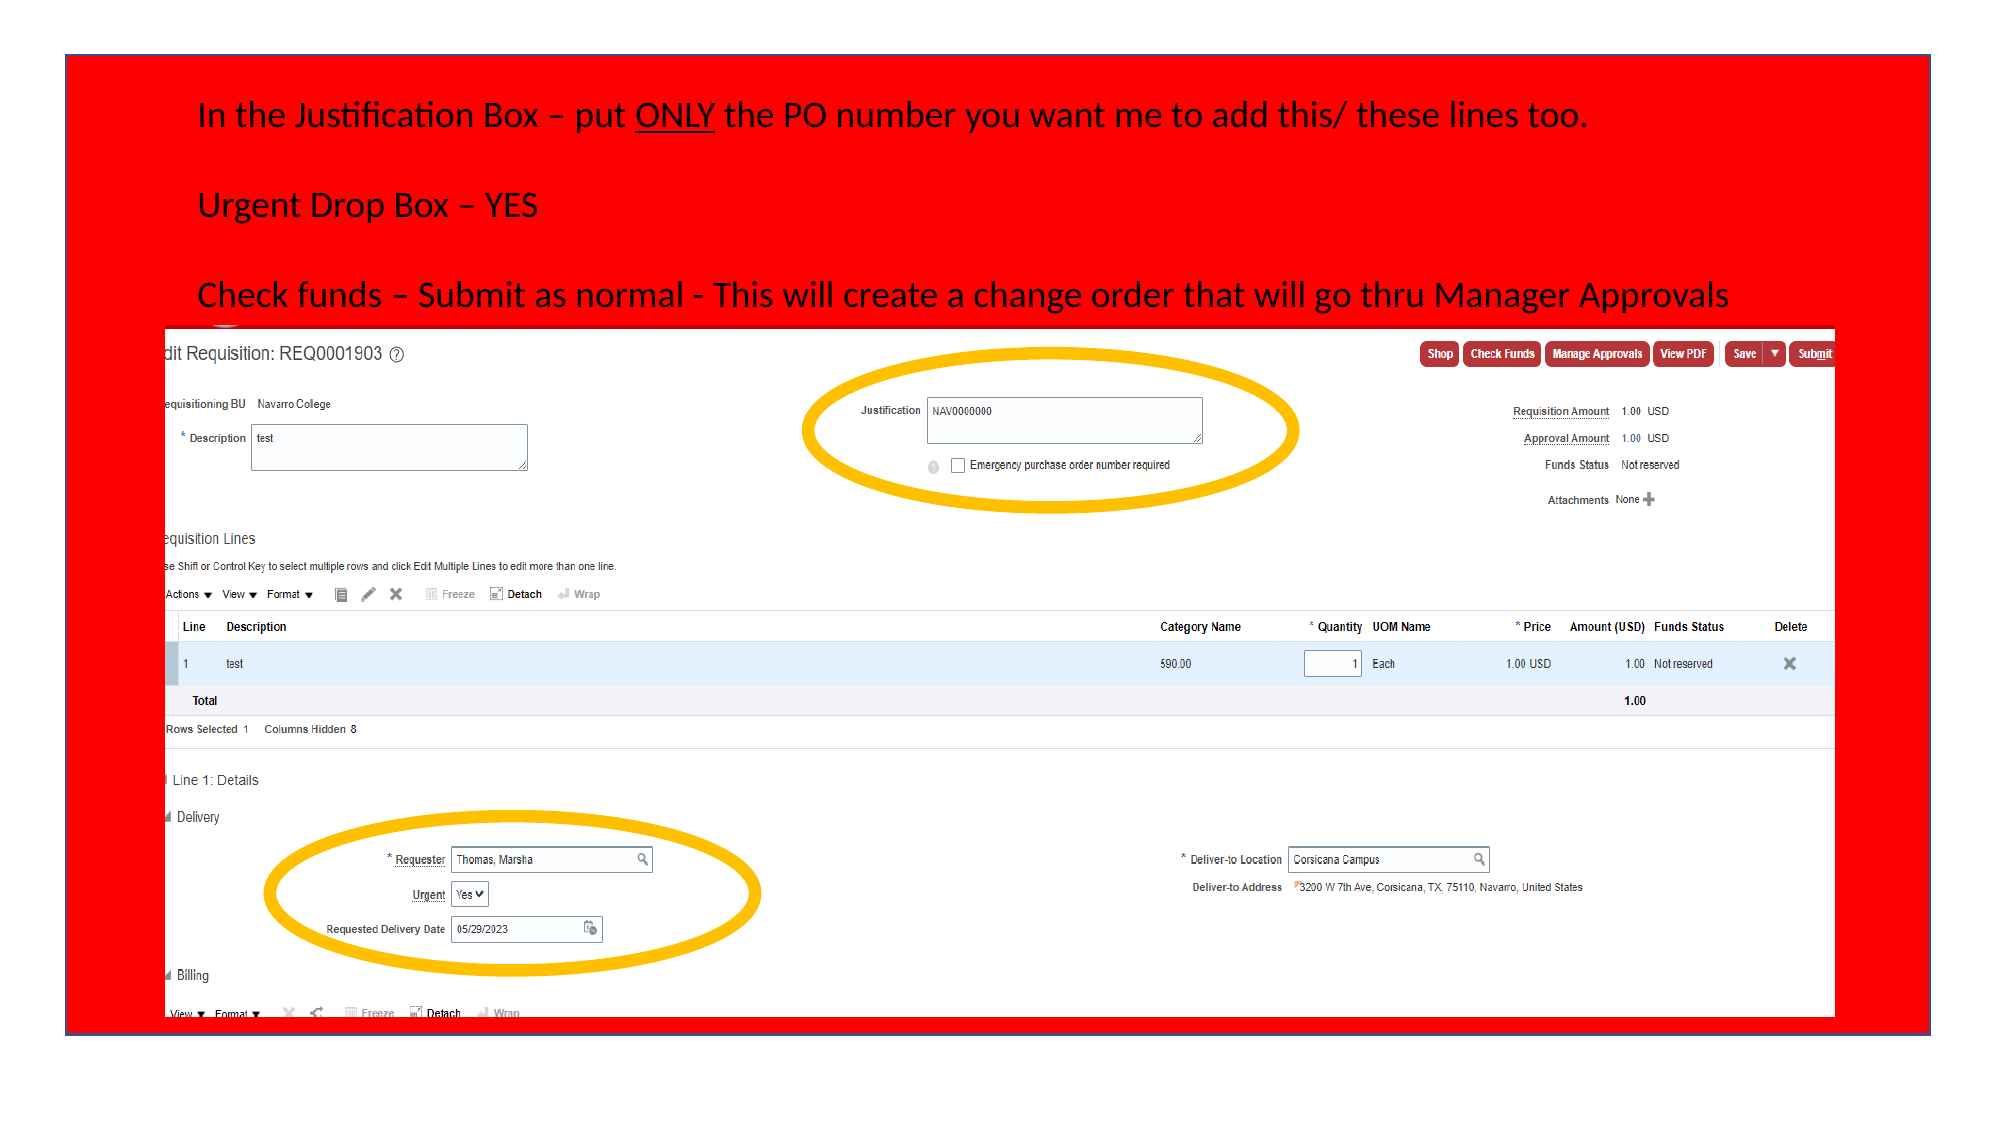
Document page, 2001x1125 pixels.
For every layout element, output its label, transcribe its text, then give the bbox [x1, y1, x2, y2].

text_box [65, 54, 1931, 1036]
picture [164, 325, 1835, 1017]
text_box In the Justification Box – put ONLY the PO number you want me to add this/ these lines too. Urgent Drop Box – YES Check funds – Submit as normal - This will create a change order that will go thru Manager Approvals [182, 82, 1818, 325]
